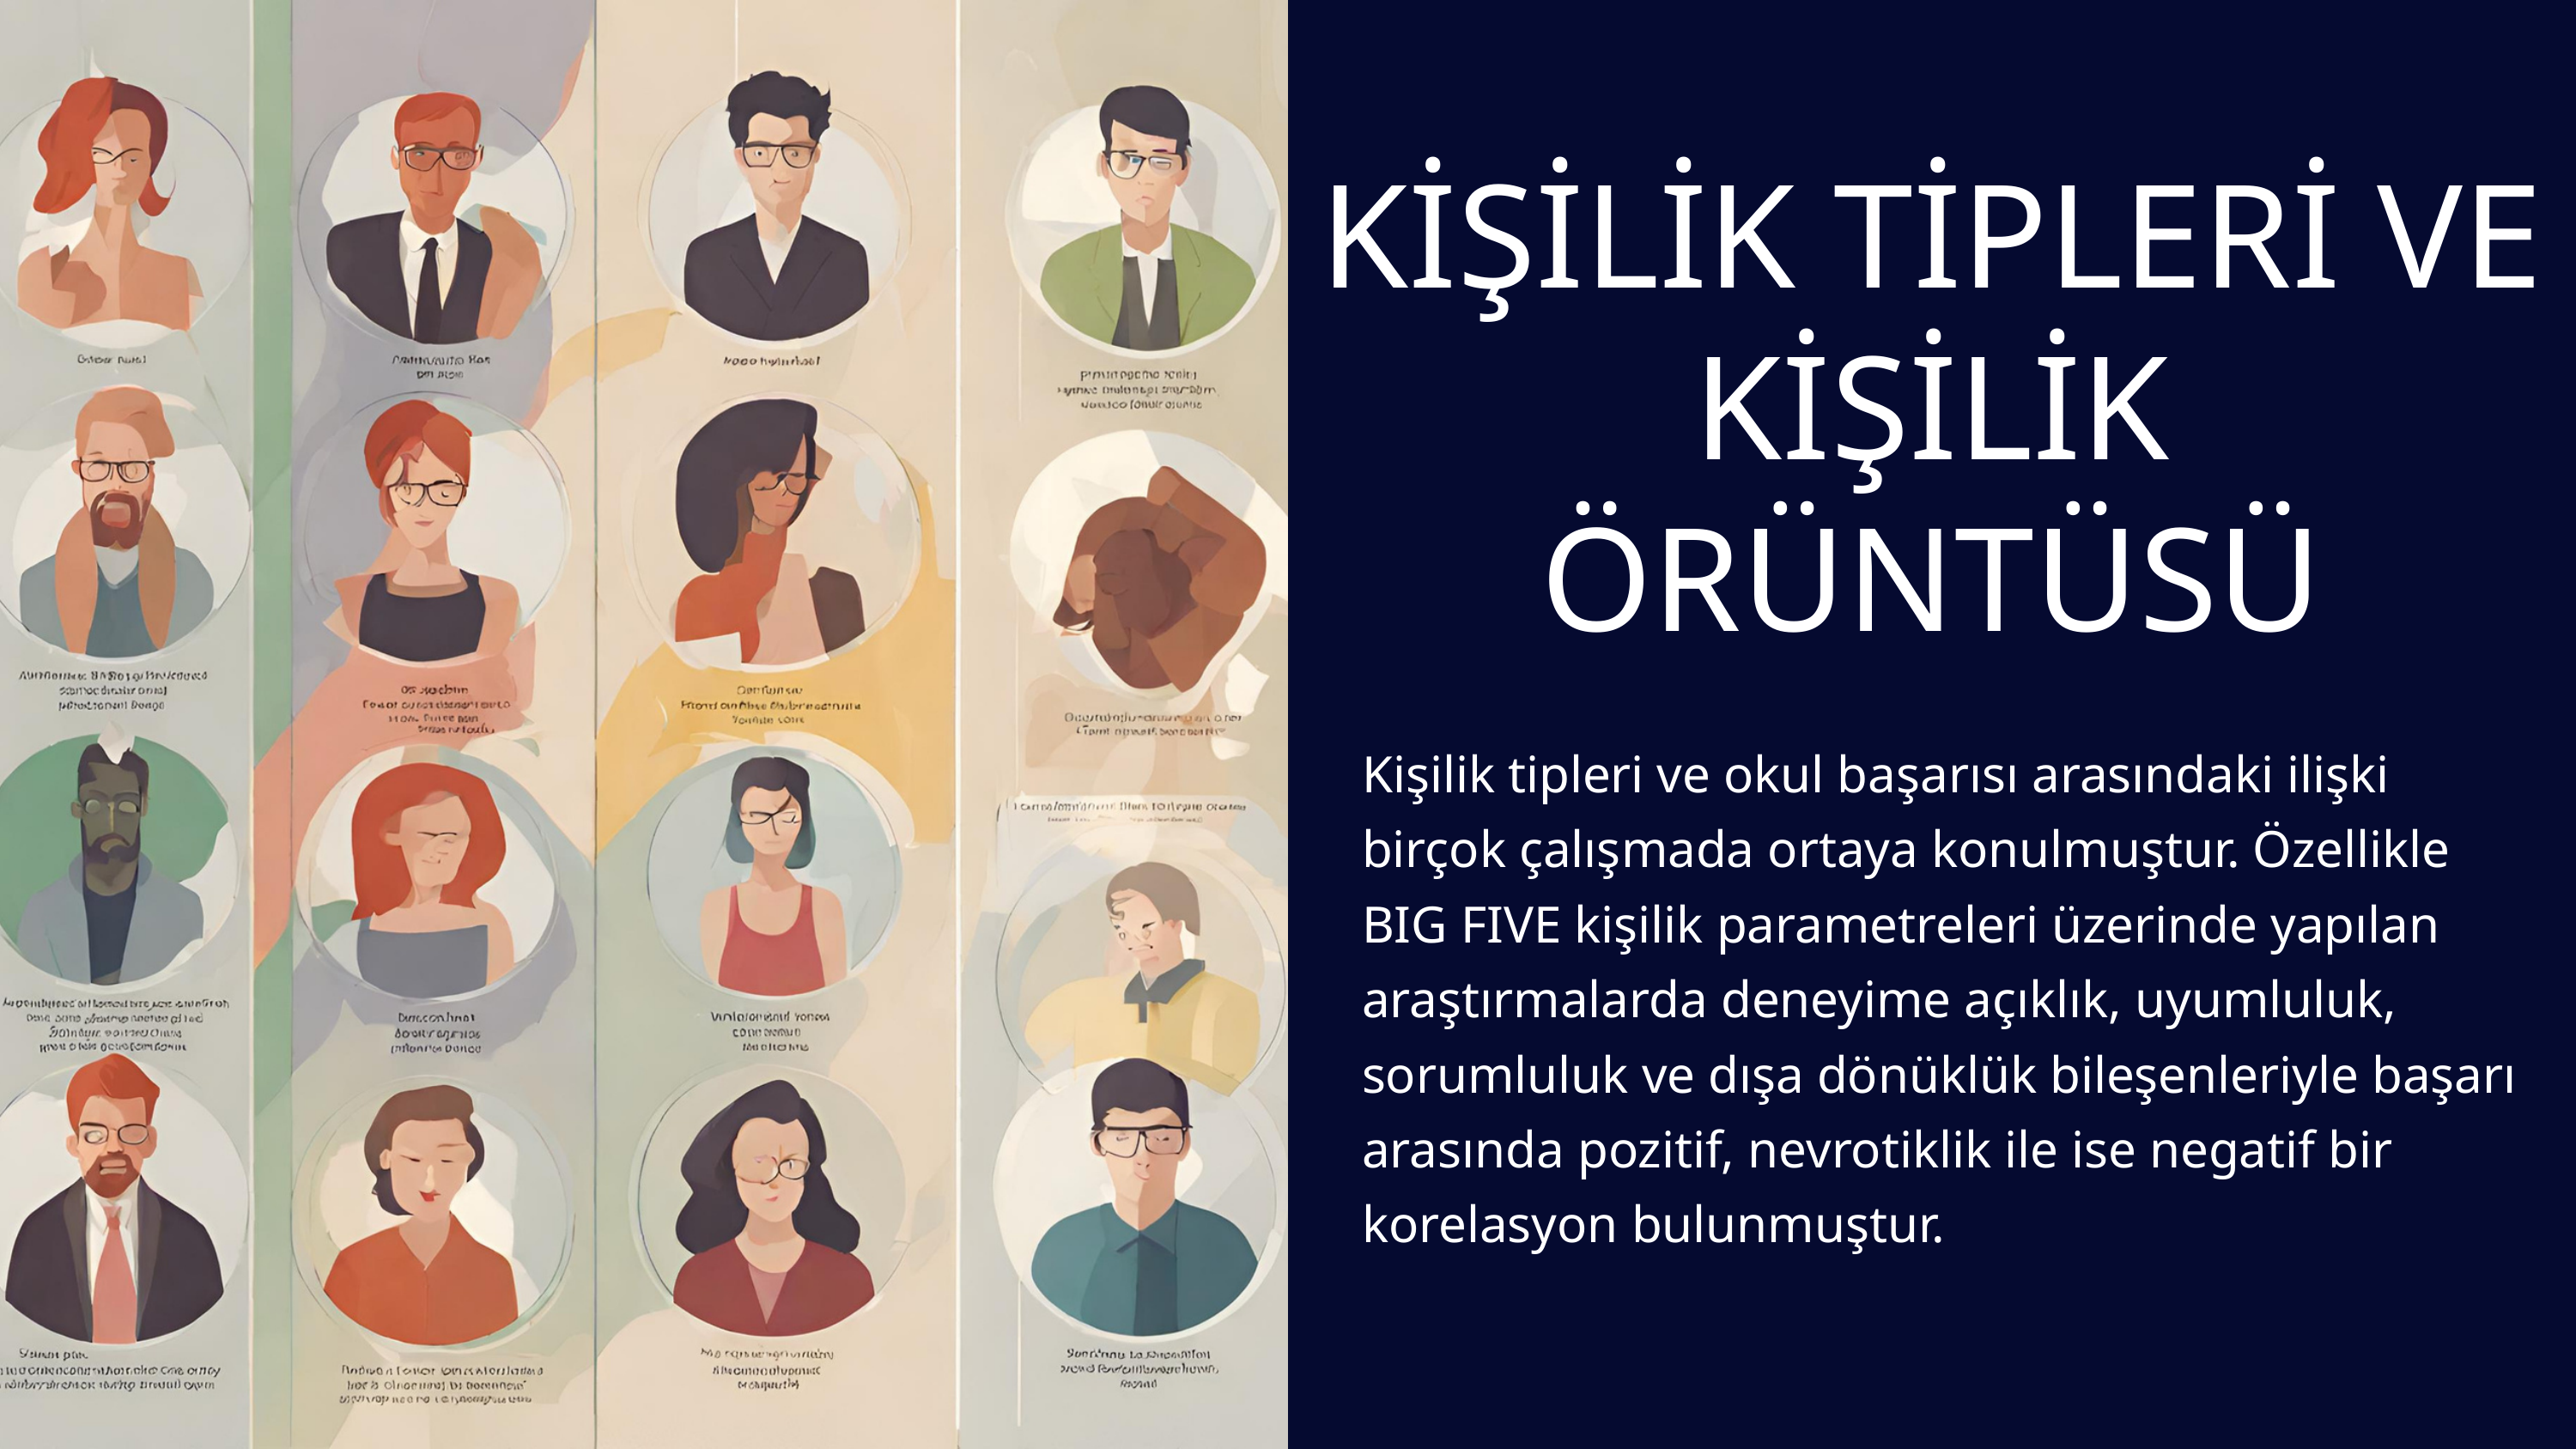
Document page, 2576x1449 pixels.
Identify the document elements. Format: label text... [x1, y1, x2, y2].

text_box Kişilik tipleri ve okul başarısı arasındaki ilişki birçok çalışmada ortaya konulmuştur. Özellikle BIG FIVE kişilik parametreleri üzerinde yapılan araştırmalarda deneyime açıklık, uyumluluk, sorumluluk ve dışa dönüklük bileşenleriyle başarı arasında pozitif, nevrotiklik ile ise negatif bir korelasyon bulunmuştur. [1361, 727, 2537, 1253]
text_box KİŞİLİK TİPLERİ VE KİŞİLİK ÖRÜNTÜSÜ [1291, 144, 2576, 660]
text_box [0, 0, 1289, 1449]
